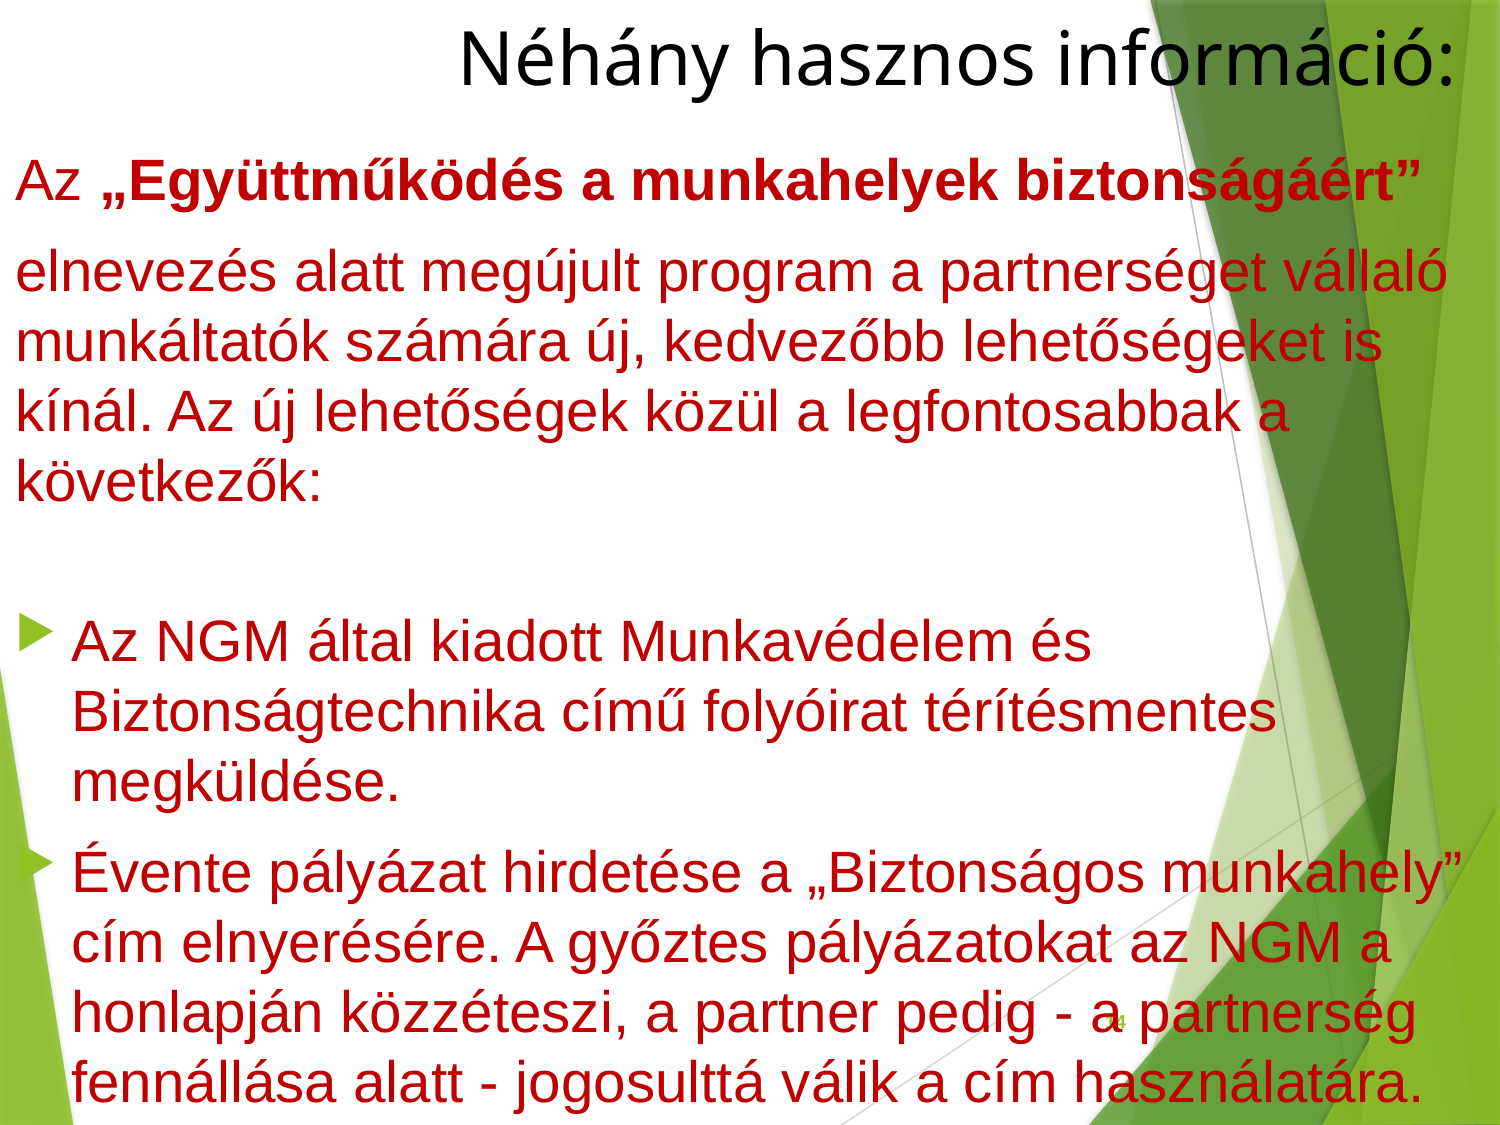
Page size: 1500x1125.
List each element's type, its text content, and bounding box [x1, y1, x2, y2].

list Az „Együttműködés a munkahelyek biztonságáért” elnevezés alatt megújult program a partnerséget vállaló munkáltatók számára új, kedvezőbb lehetőségeket is kínál. Az új lehetőségek közül a legfontosabbak a következők: Az NGM által kiadott Munkavédelem és Biztonságtechnika című folyóirat térítésmentes megküldése. Évente pályázat hirdetése a „Biztonságos munkahely” cím elnyerésére. A győztes pályázatokat az NGM a honlapján közzéteszi, a partner pedig - a partnerség fennállása alatt - jogosulttá válik a cím használatára. [0, 134, 1500, 1125]
title Néhány hasznos információ: [442, 2, 1485, 134]
slide_number 14 [1057, 991, 1142, 1051]
